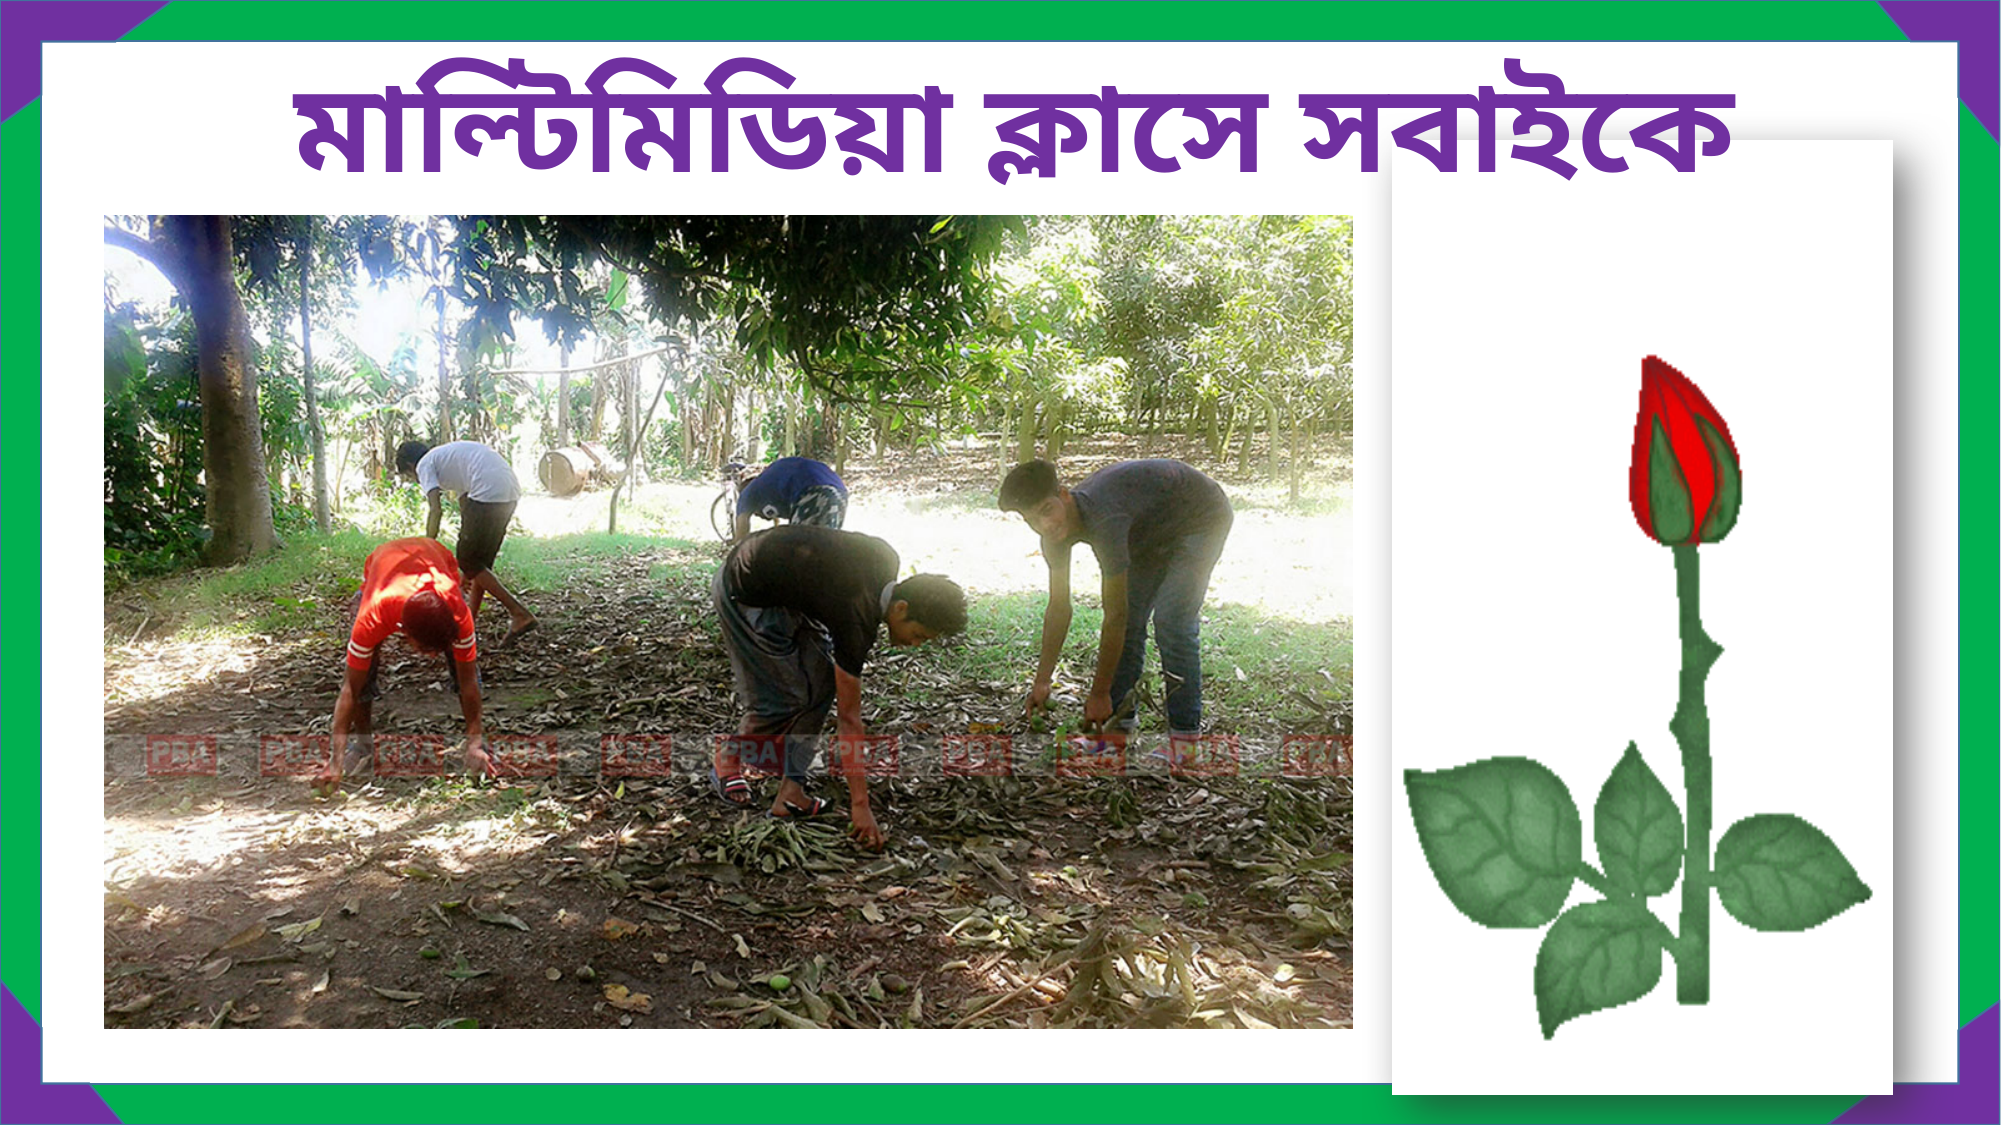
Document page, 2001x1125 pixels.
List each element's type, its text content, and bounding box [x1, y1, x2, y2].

picture [1392, 140, 1893, 1095]
text_box মাল্টিমিডিয়া ক্লাসে সবাইকে স্বাগতম [274, 39, 1755, 355]
picture [104, 215, 1353, 1029]
